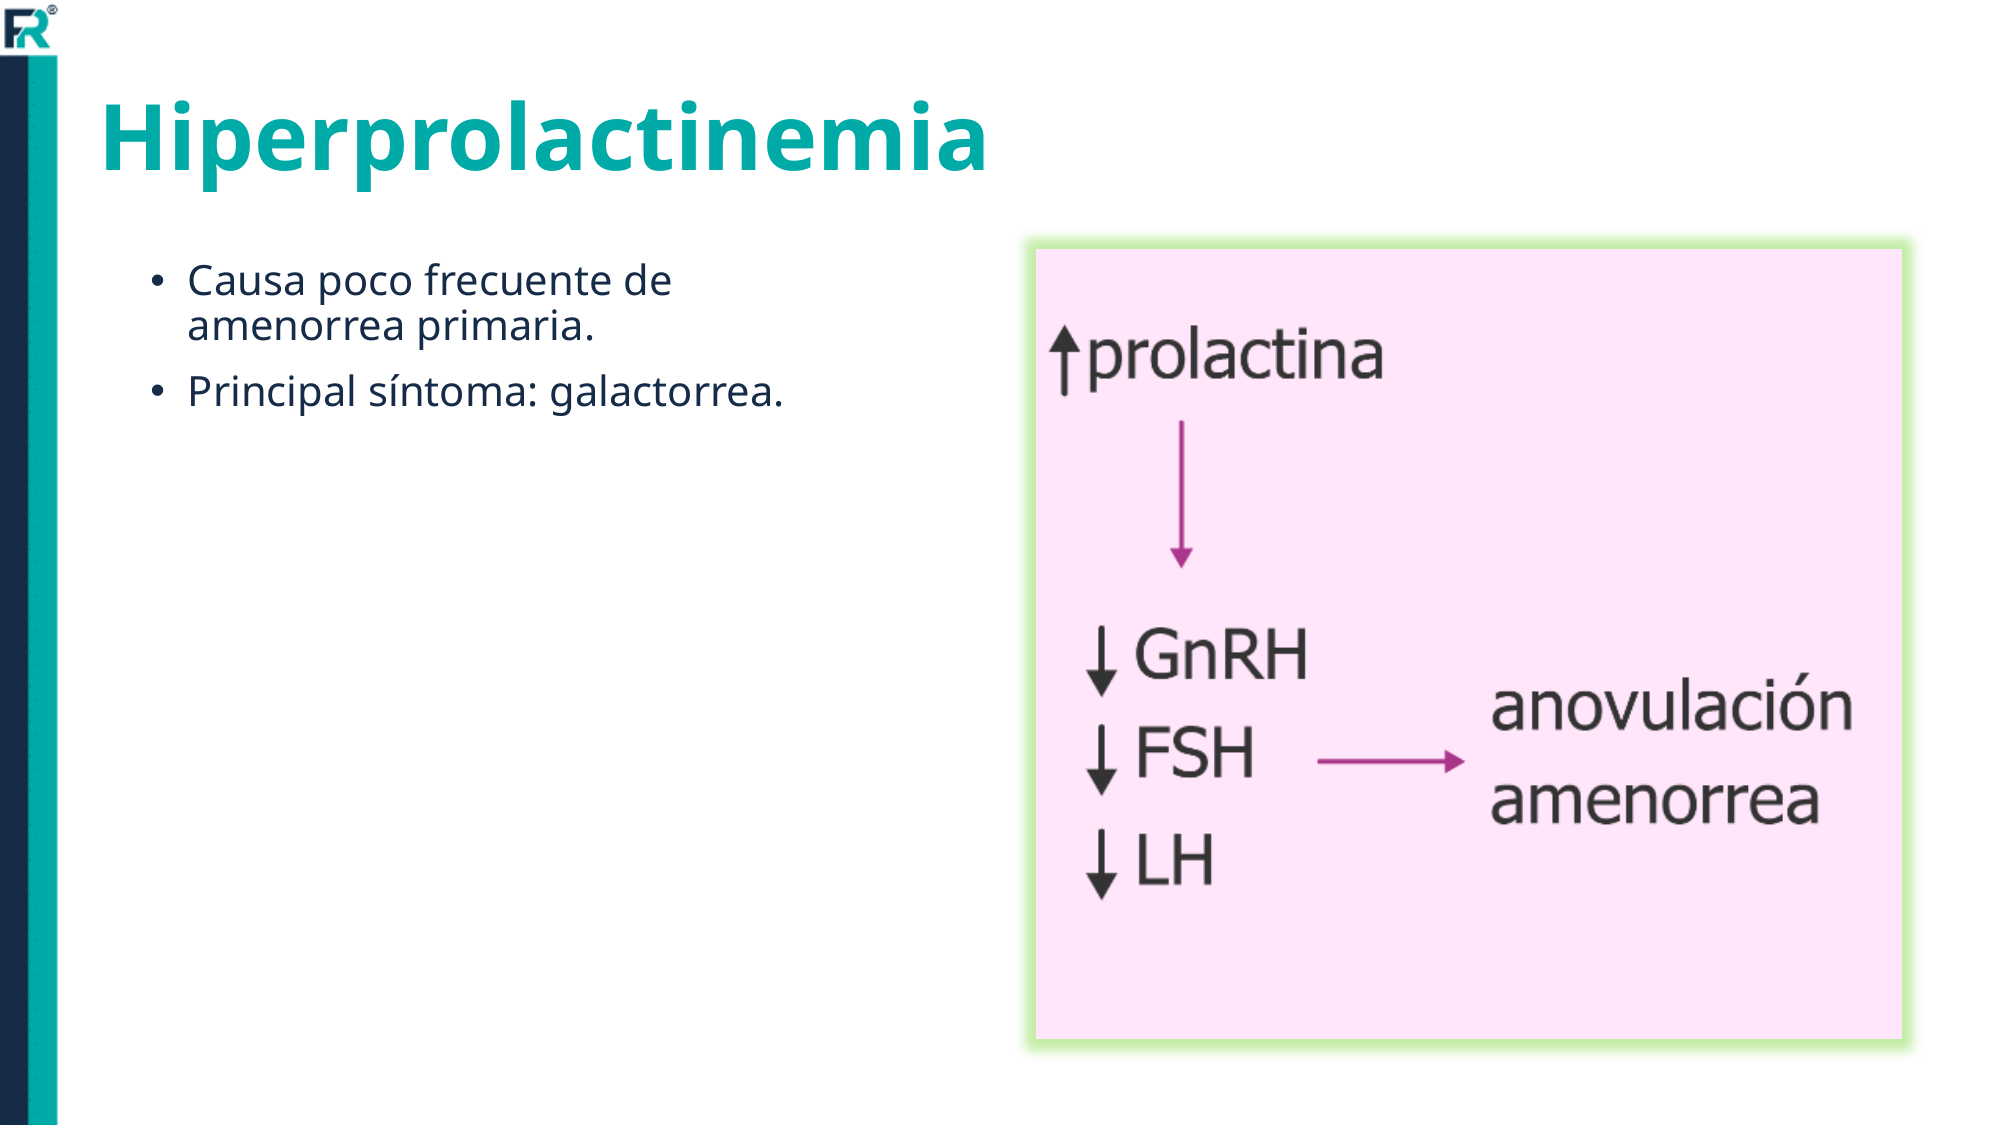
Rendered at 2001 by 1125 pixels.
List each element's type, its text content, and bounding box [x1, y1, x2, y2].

list Causa poco frecuente de amenorrea primaria. Principal síntoma: galactorrea. [135, 252, 902, 995]
title Hiperprolactinemia [83, 31, 1809, 250]
picture [0, 0, 2001, 1125]
